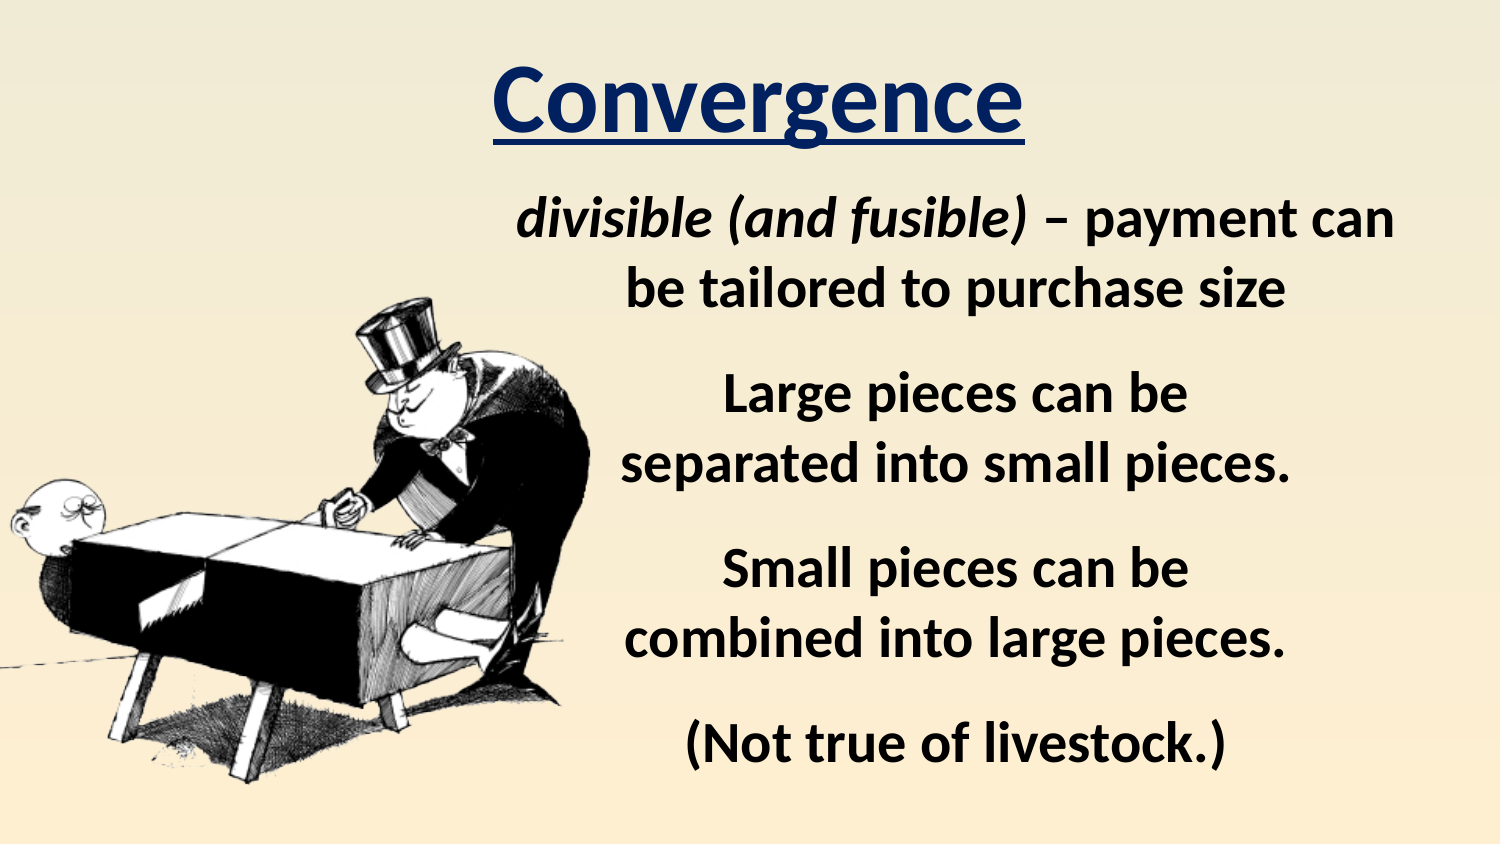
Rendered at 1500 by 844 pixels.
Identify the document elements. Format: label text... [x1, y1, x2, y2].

text_box Convergence [477, 25, 1040, 160]
text_box divisible (and fusible) – payment can be tailored to purchase size Large pieces can be separated into small pieces. Small pieces can be combined into large pieces. (Not true of livestock.) [437, 171, 1475, 782]
picture [0, 295, 626, 798]
